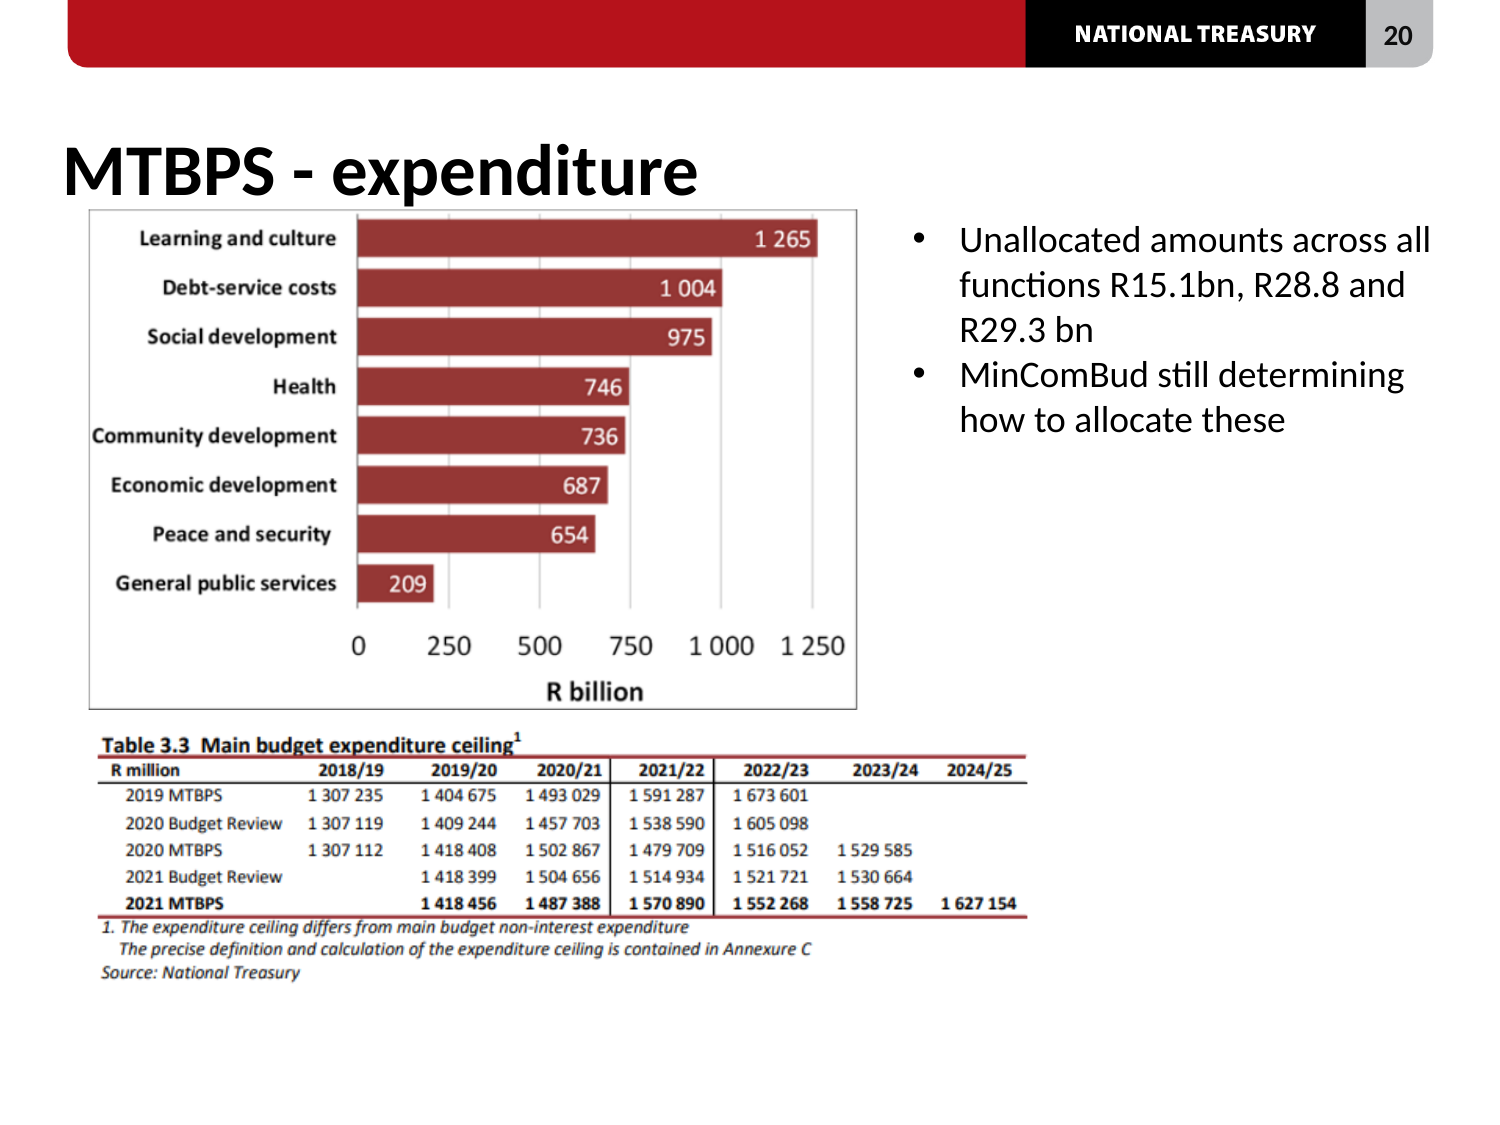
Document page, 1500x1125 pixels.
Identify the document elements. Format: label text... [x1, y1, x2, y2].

title MTBPS - expenditure [47, 101, 1448, 257]
picture [0, 0, 1500, 1125]
text_box Unallocated amounts across all functions R15.1bn, R28.8 and R29.3 bn MinComBud still determining how to allocate these [897, 207, 1453, 448]
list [84, 723, 1037, 985]
